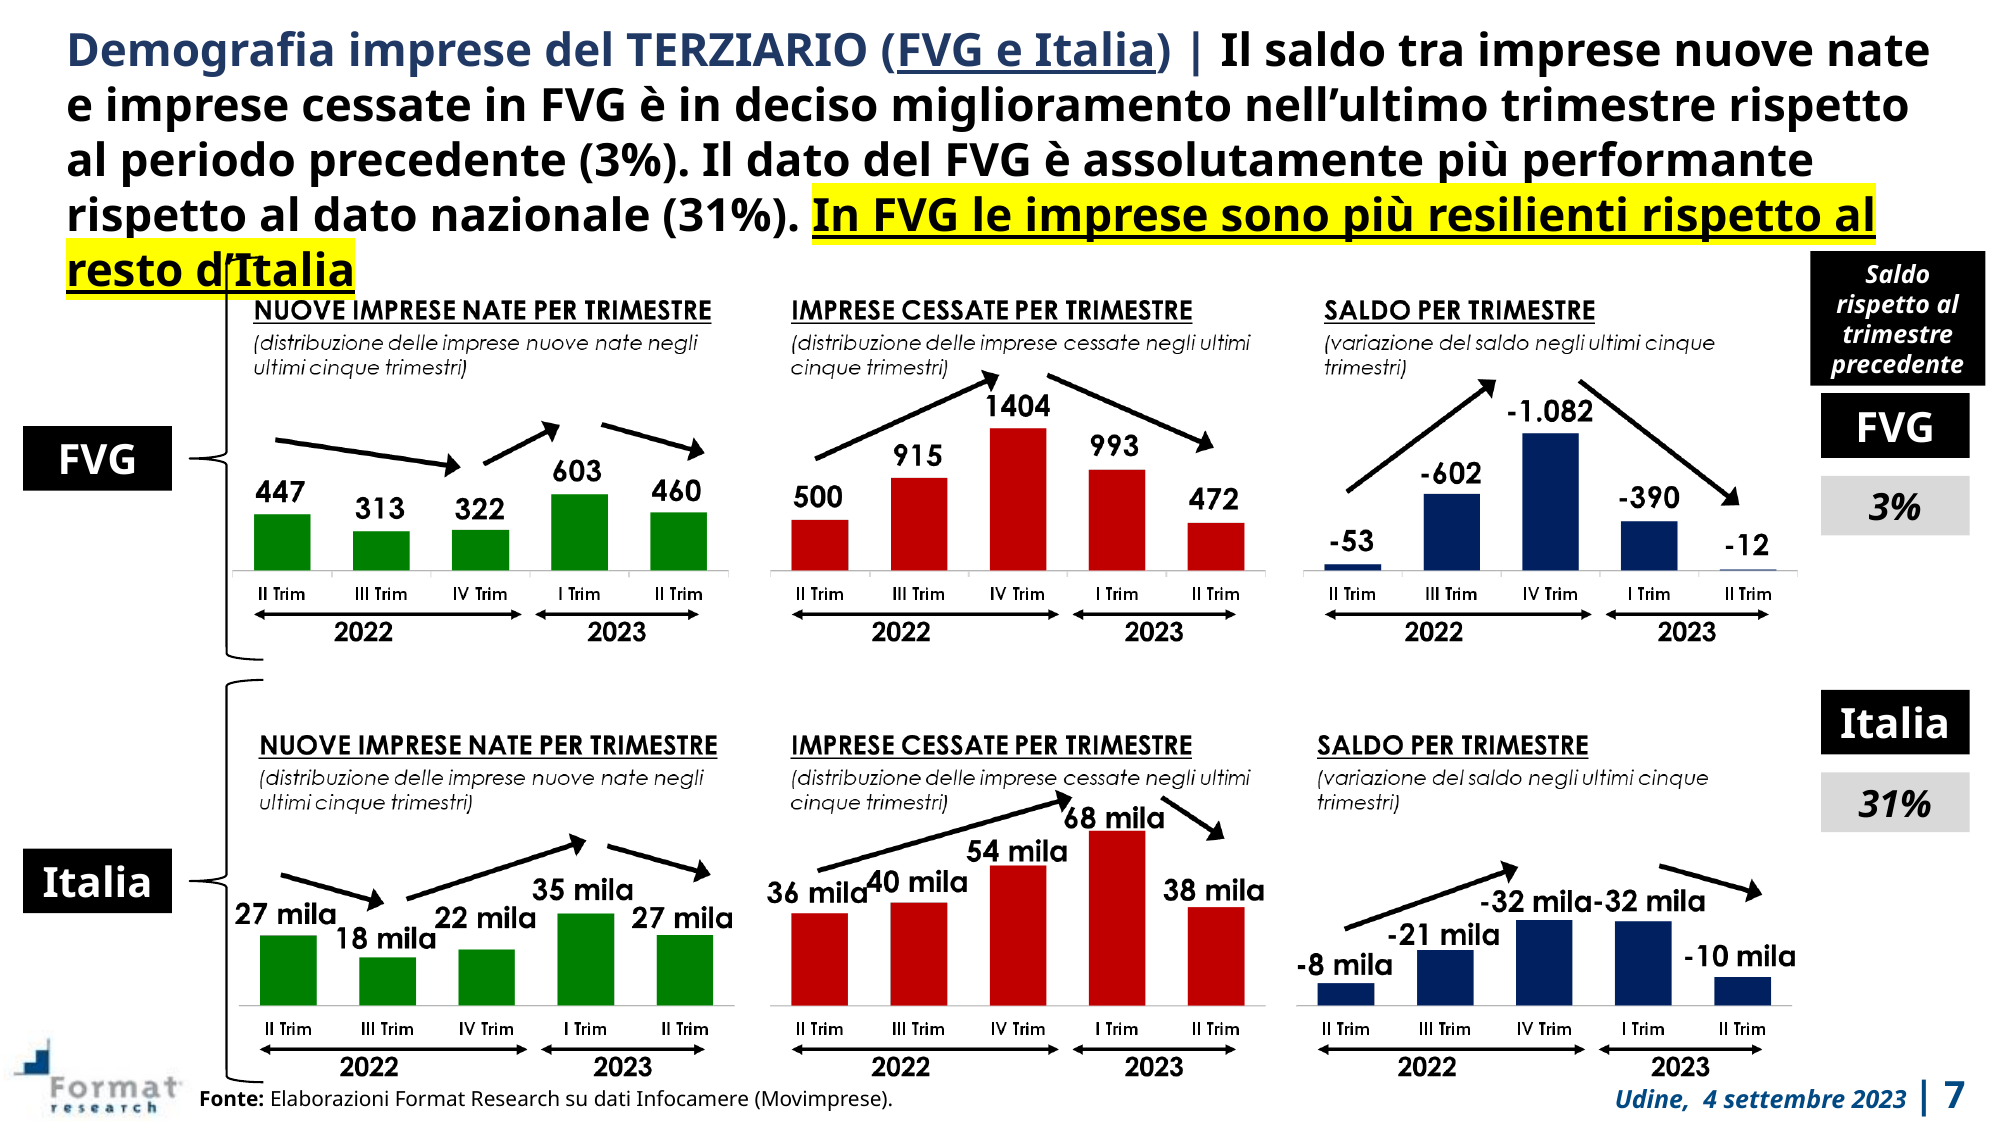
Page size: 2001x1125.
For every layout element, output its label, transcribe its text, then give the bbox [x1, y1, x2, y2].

picture [754, 284, 1283, 663]
picture [3, 1030, 194, 1121]
picture [216, 284, 745, 663]
text_box [226, 257, 264, 282]
text_box Fonte: Elaborazioni Format Research su dati Infocamere (Movimprese). [187, 1078, 2000, 1119]
picture [216, 718, 1815, 1098]
picture [1286, 284, 1815, 663]
text_box 3% [1821, 475, 1970, 536]
text_box 31% [1821, 772, 1970, 833]
text_box FVG [1821, 393, 1970, 458]
text_box Italia [23, 848, 172, 914]
text_box Demografia imprese del TERZIARIO (FVG e Italia) | Il saldo tra imprese nuove nate e imprese cessate in FVG è in deciso miglioramento nell’ultimo trimestre rispetto al periodo precedente (3%). Il dato del FVG è assolutamente più performante rispetto al dato nazionale (31%). In FVG le imprese sono più resilienti rispetto al resto d’Italia [54, 15, 1945, 302]
text_box FVG [23, 426, 172, 491]
text_box [226, 679, 264, 717]
text_box Italia [1821, 689, 1970, 755]
text_box Saldo rispetto al trimestre precedente [1810, 251, 1986, 386]
